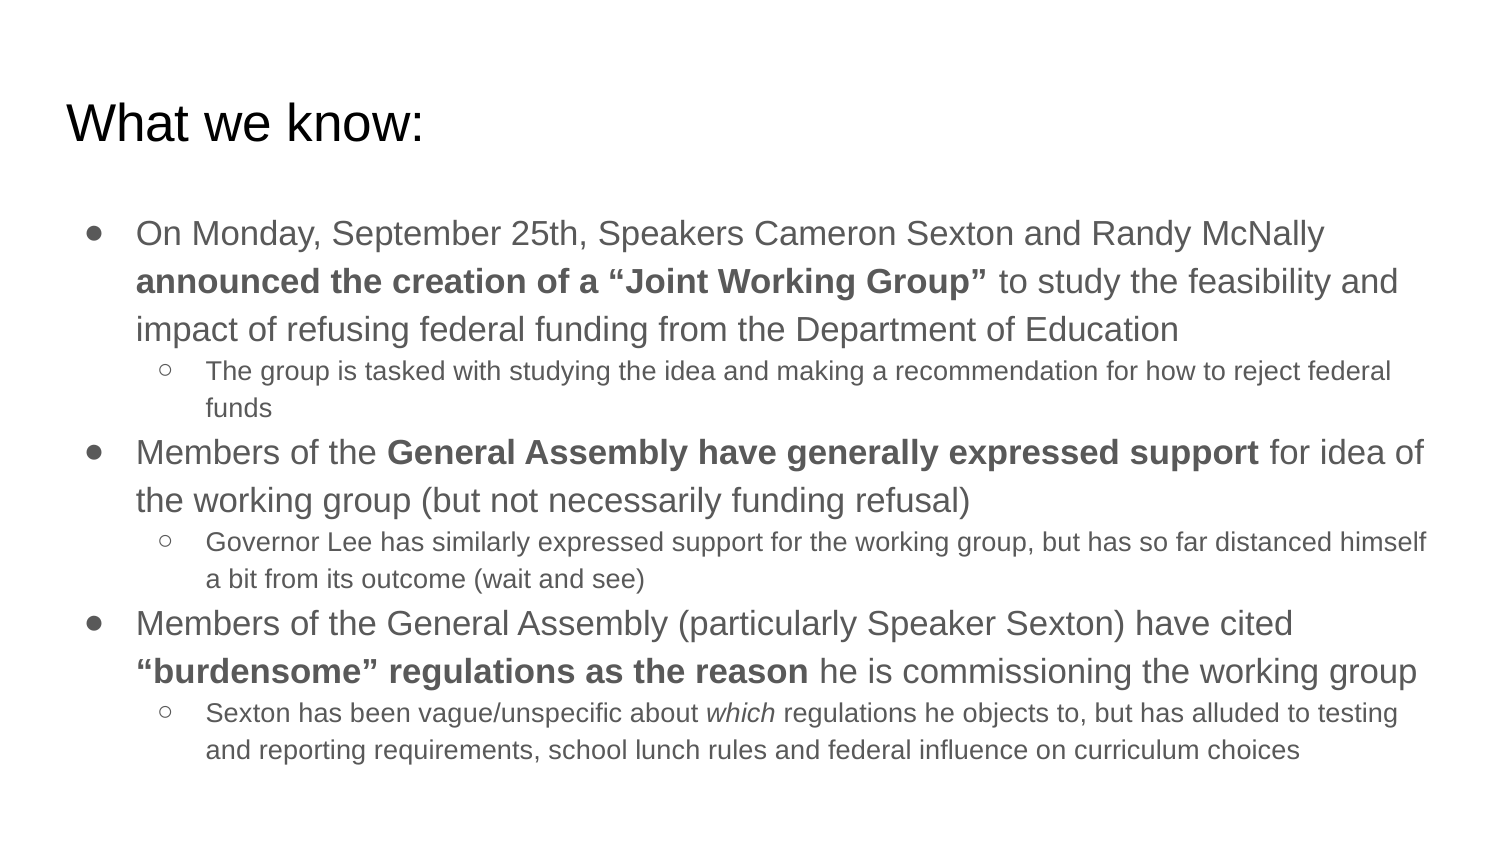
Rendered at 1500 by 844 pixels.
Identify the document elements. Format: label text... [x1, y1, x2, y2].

title What we know: [51, 72, 1449, 167]
list On Monday, September 25th, Speakers Cameron Sexton and Randy McNally announced the creation of a “Joint Working Group” to study the feasibility and impact of refusing federal funding from the Department of Education The group is tasked with studying the idea and making a recommendation for how to reject federal funds Members of the General Assembly have generally expressed support for idea of the working group (but not necessarily funding refusal) Governor Lee has similarly expressed support for the working group, but has so far distanced himself a bit from its outcome (wait and see) Members of the General Assembly (particularly Speaker Sexton) have cited “burdensome” regulations as the reason he is commissioning the working group Sexton has been vague/unspecific about which regulations he objects to, but has alluded to testing and reporting requirements, school lunch rules and federal influence on curriculum choices [51, 189, 1449, 819]
